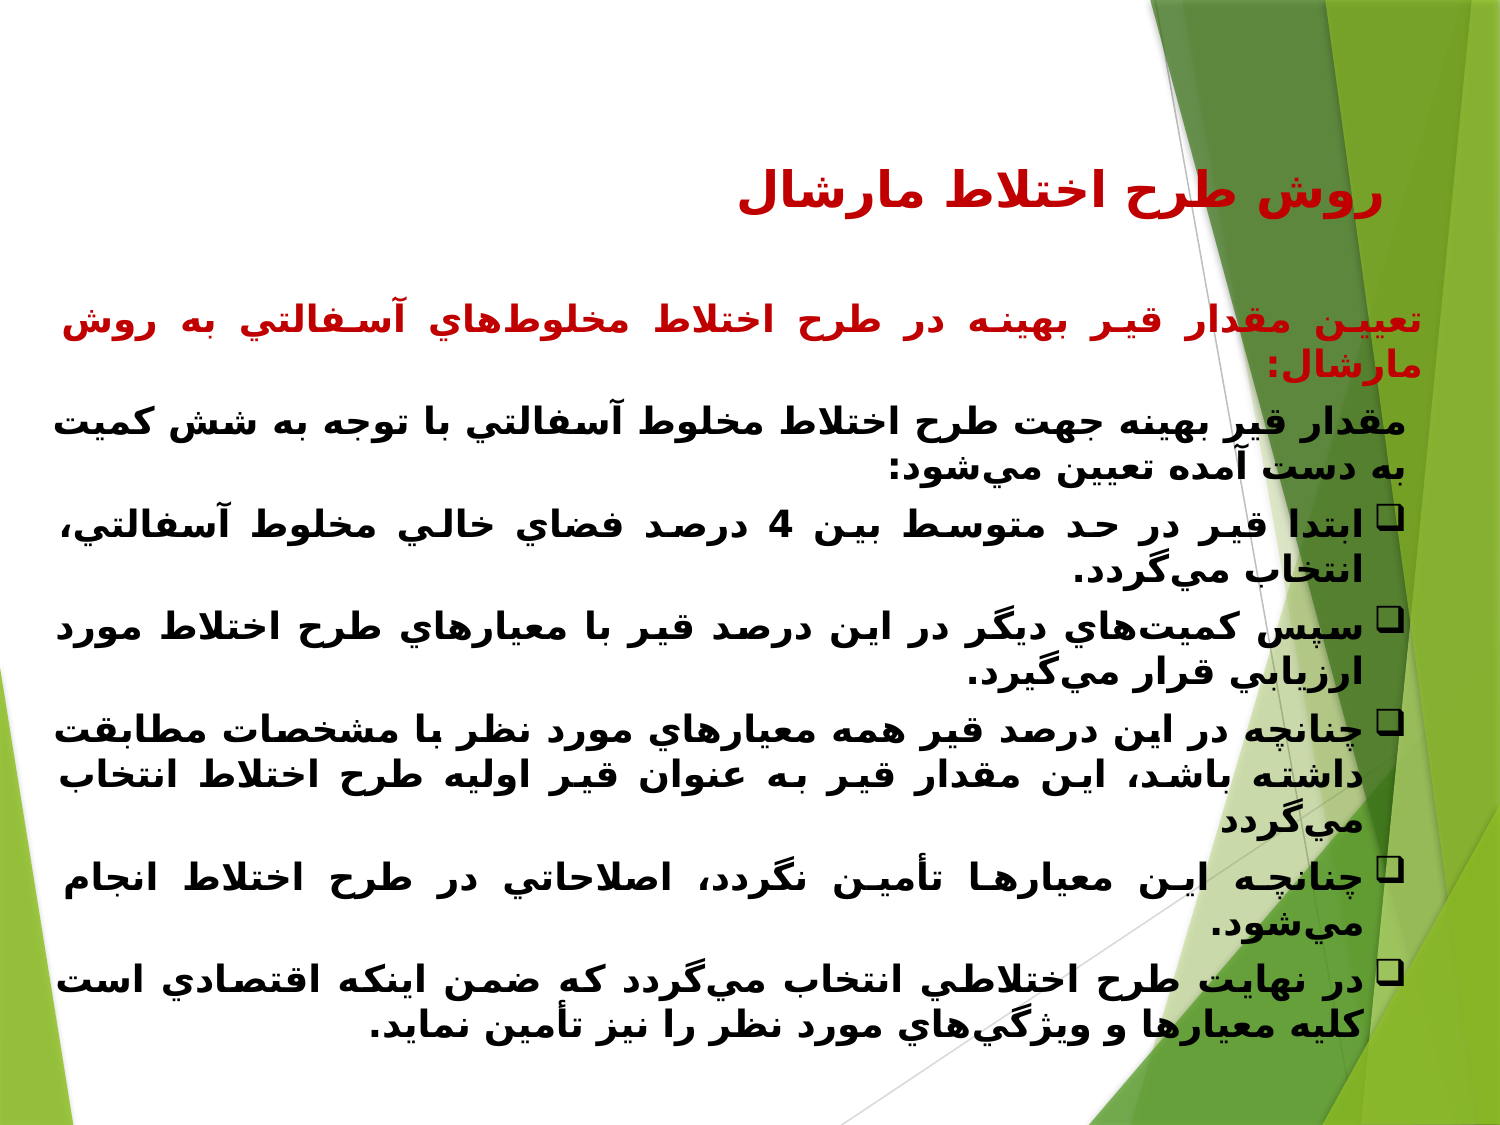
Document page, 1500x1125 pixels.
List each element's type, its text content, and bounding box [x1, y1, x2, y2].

text_box تعيين مقدار قير بهينه در طرح اختلاط مخلوط‌هاي آسفالتي به روش مارشال: مقدار قير بهينه جهت طرح اختلاط مخلوط آسفالتي با توجه به شش كميت به دست آمده تعيين مي‌شود: ابتدا قير در حد متوسط بين 4 درصد فضاي خالي مخلوط آسفالتي، انتخاب مي‌گردد. سپس كميت‌هاي ديگر در ‌اين درصد قير با معيارهاي طرح اختلاط مورد ارزيابي قرار مي‌گيرد. چنانچه در ‌اين درصد قير همه معيارهاي مورد نظر با مشخصات مطابقت داشته باشد، ‌اين مقدار قير به عنوان قير اوليه طرح اختلاط انتخاب مي‌گردد چنانچه اين معيارها تأمين نگردد، اصلاحاتي در طرح اختلاط انجام مي‌شود. در نهايت طرح اختلاطي انتخاب مي‌گردد كه ضمن ‌اينكه اقتصادي است كليه معيارها و ويژگي‌هاي مورد نظر را نيز تأمين نمايد. [37, 287, 1438, 1053]
text_box روش طرح اختلاط مارشال [150, 149, 1400, 225]
